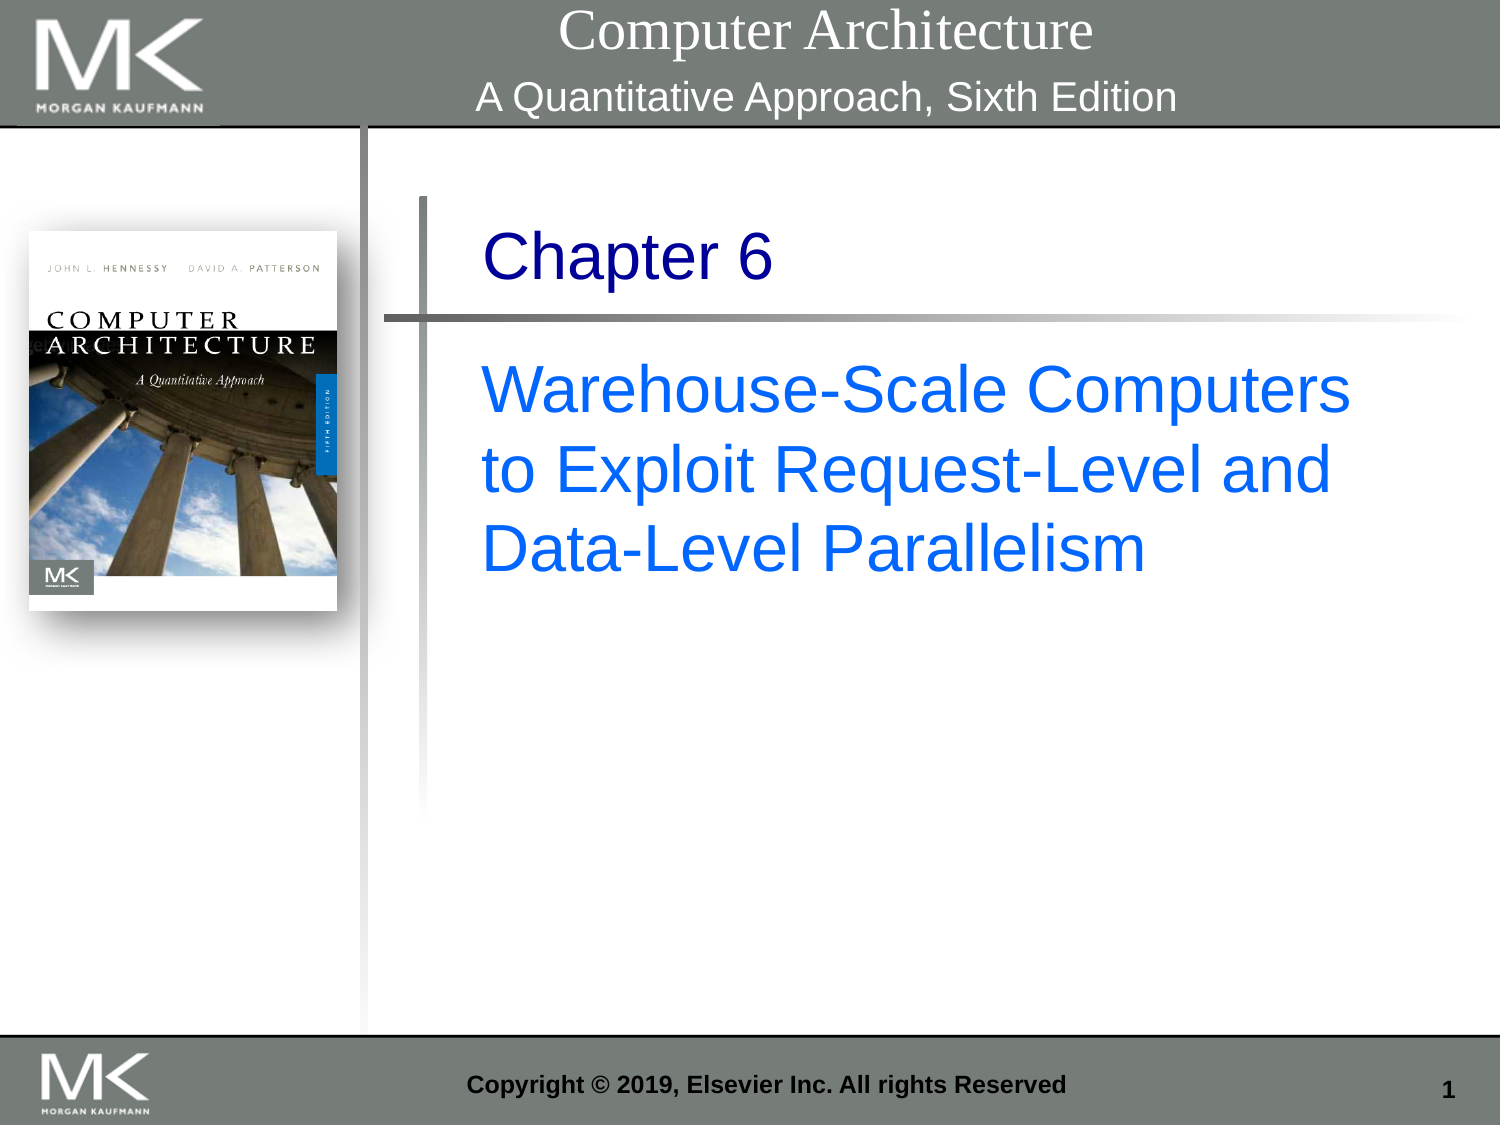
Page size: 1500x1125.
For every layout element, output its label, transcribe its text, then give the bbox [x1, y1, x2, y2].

text_box Warehouse-Scale Computers to Exploit Request-Level and Data-Level Parallelism [466, 337, 1424, 593]
footer Copyright © 2019, Elsevier Inc. All rights Reserved [170, 1046, 1365, 1106]
text_box Computer Architecture A Quantitative Approach, Sixth Edition [460, 0, 1193, 127]
picture [17, 8, 220, 126]
text_box Chapter 6 [467, 205, 791, 301]
picture [29, 1046, 160, 1123]
picture [29, 231, 337, 611]
